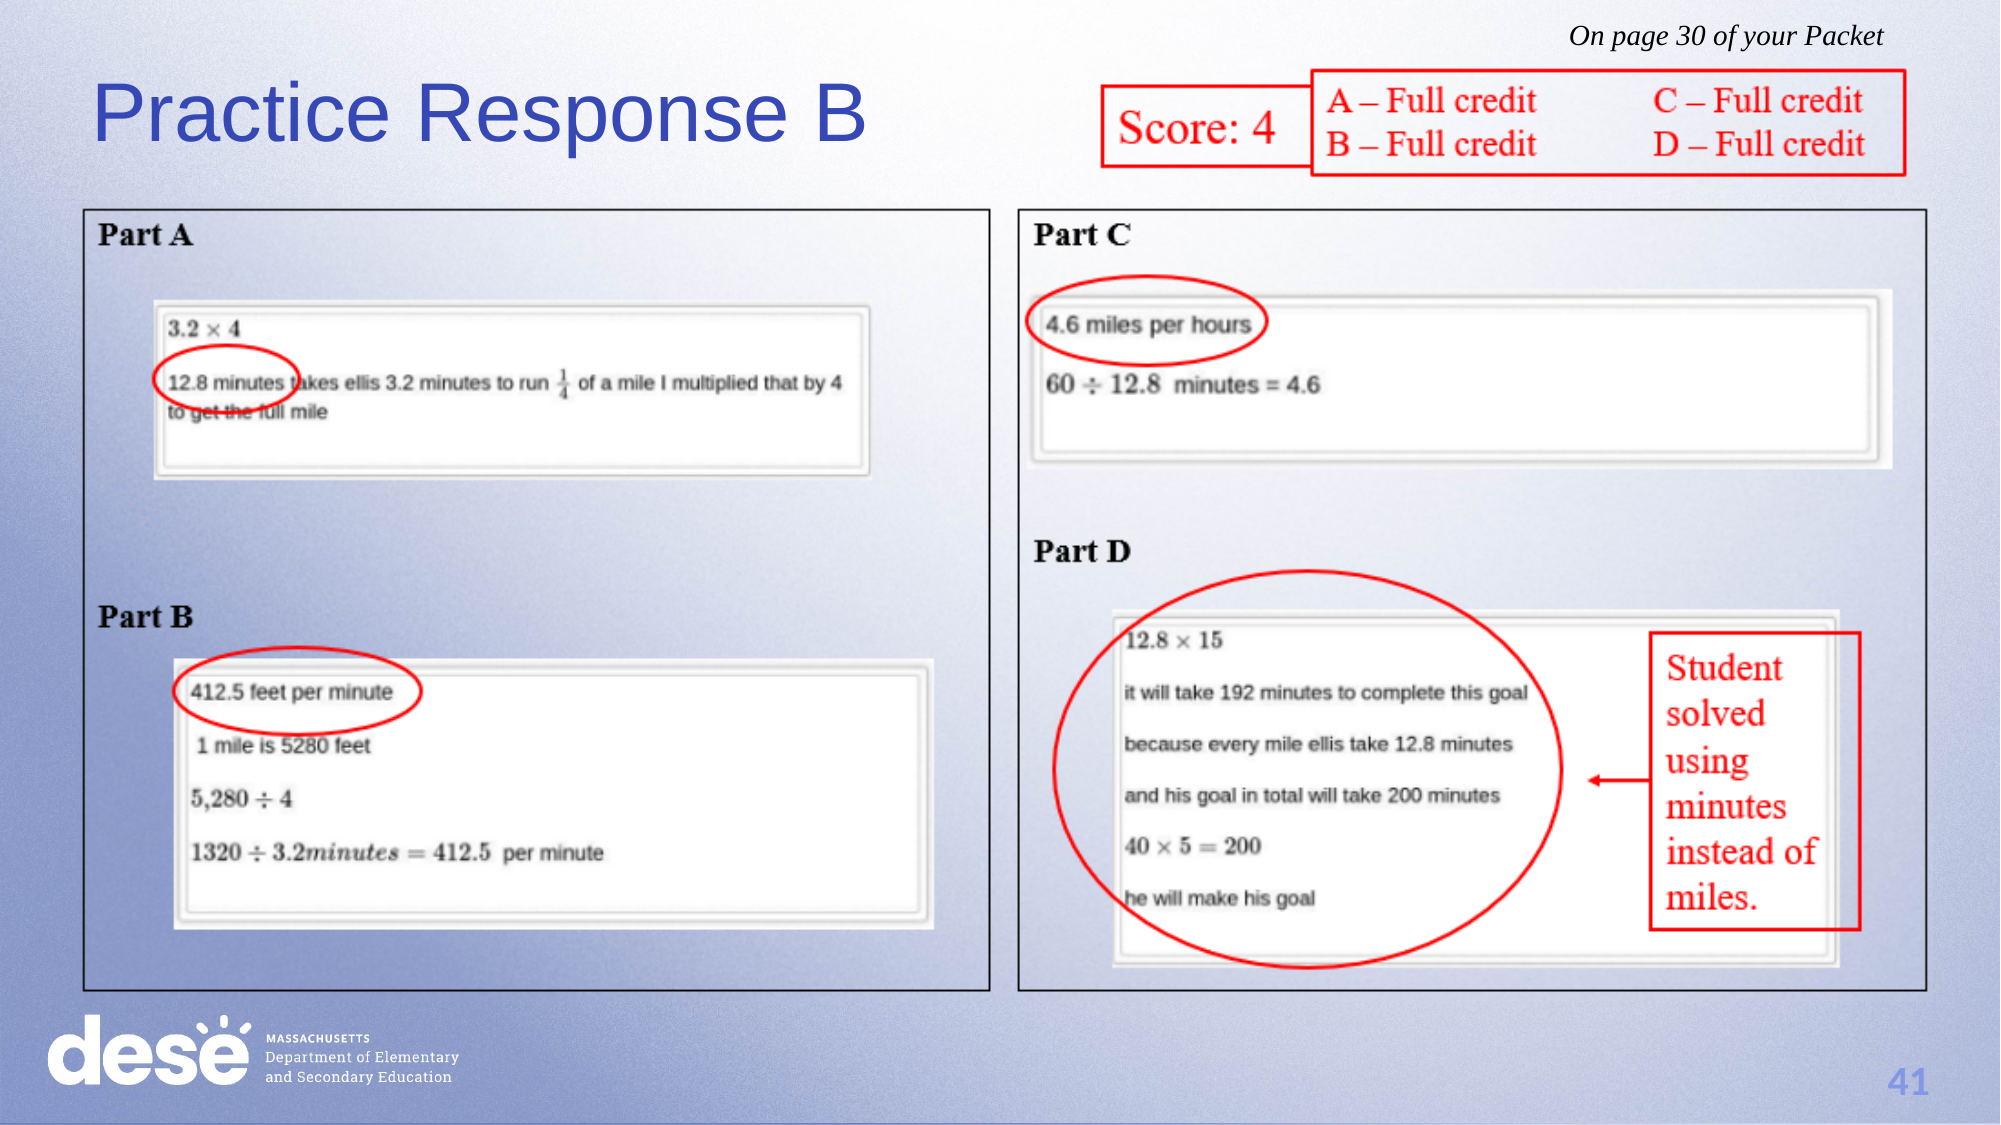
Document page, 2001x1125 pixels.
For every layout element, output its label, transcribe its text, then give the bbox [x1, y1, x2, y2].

title Practice Response B [76, 35, 1554, 168]
picture [0, 0, 2000, 1125]
text_box On page 30 of your Packet [1554, 8, 1901, 57]
